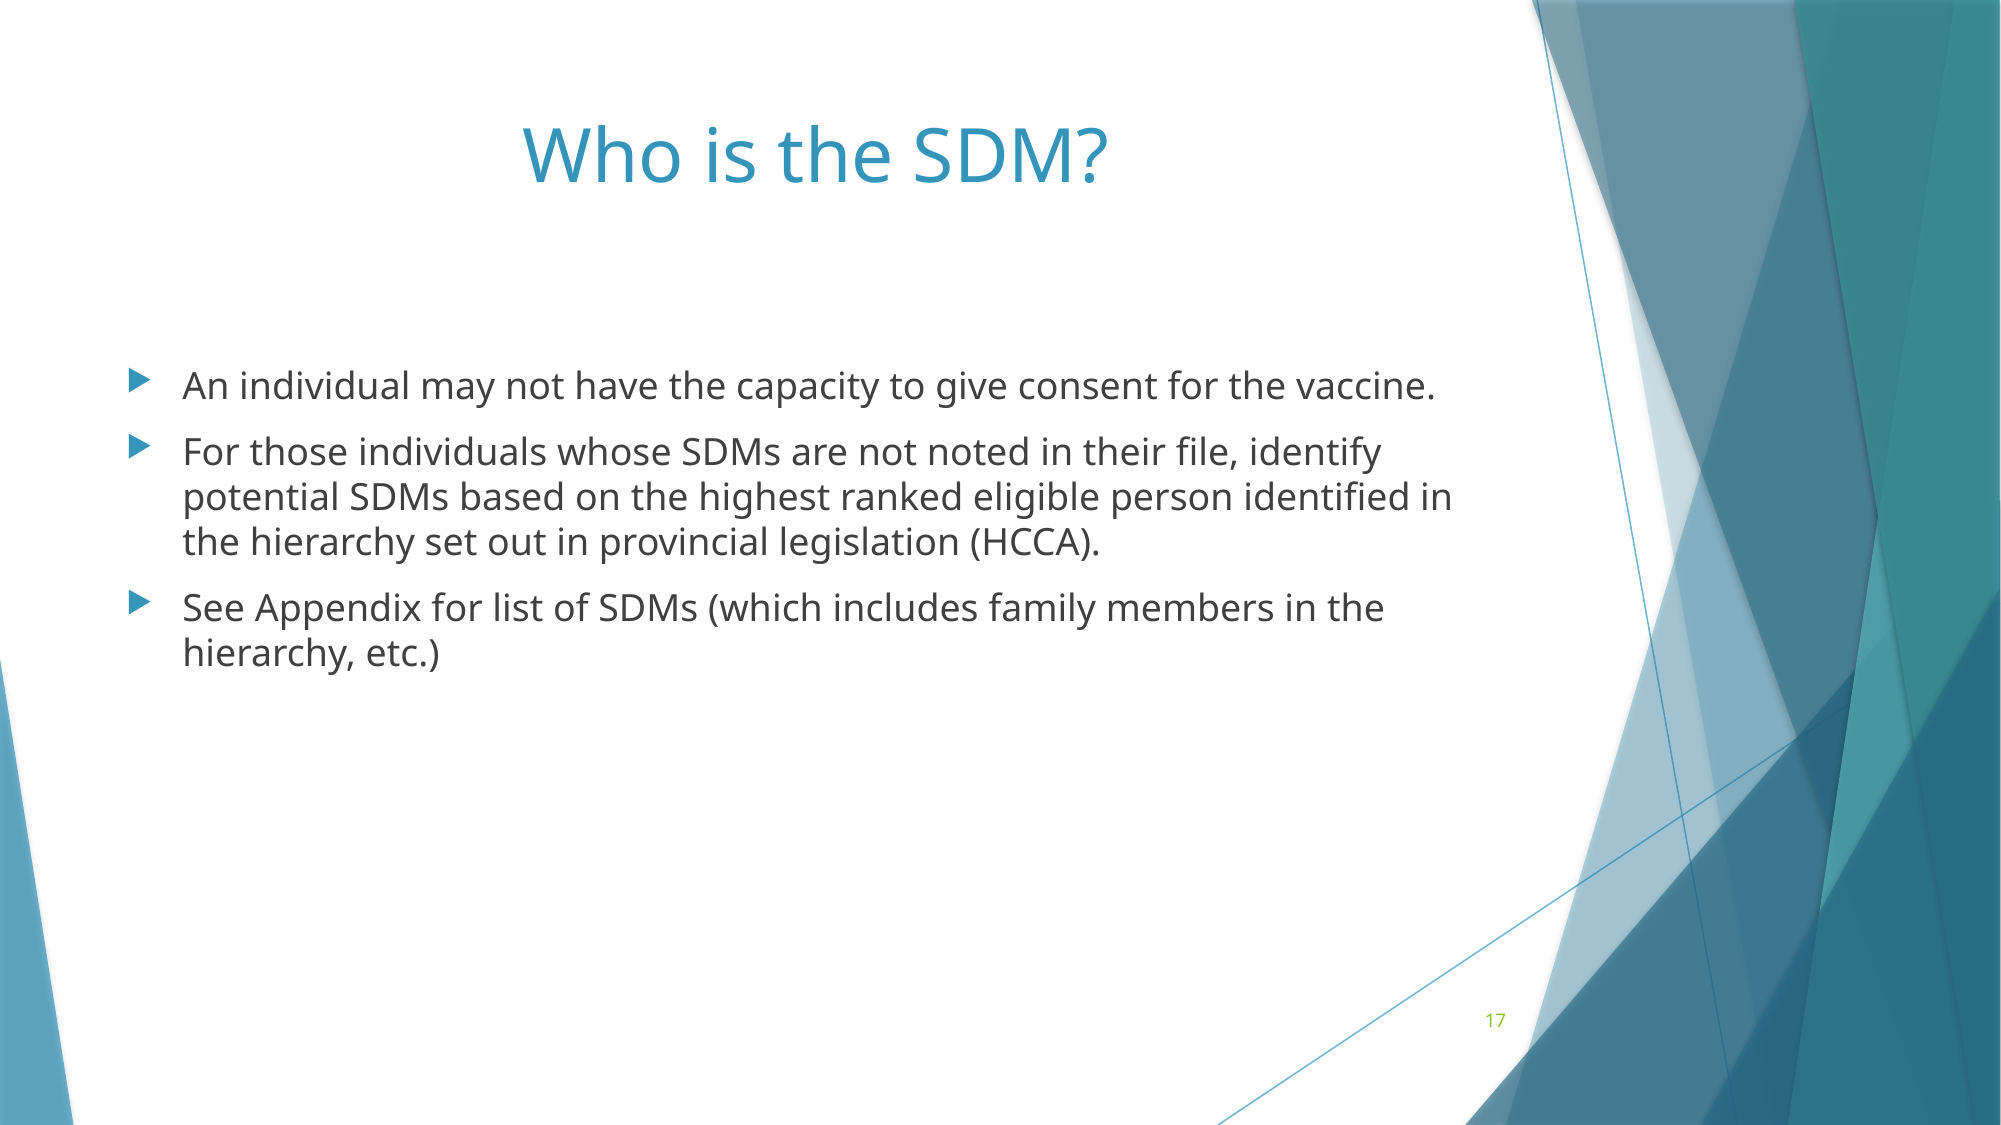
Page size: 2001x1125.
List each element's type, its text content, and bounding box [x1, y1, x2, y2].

list An individual may not have the capacity to give consent for the vaccine. For those individuals whose SDMs are not noted in their file, identify potential SDMs based on the highest ranked eligible person identified in the hierarchy set out in provincial legislation (HCCA). See Appendix for list of SDMs (which includes family members in the hierarchy, etc.) [111, 354, 1522, 992]
slide_number 17 [1409, 991, 1522, 1051]
title Who is the SDM? [111, 99, 1522, 317]
